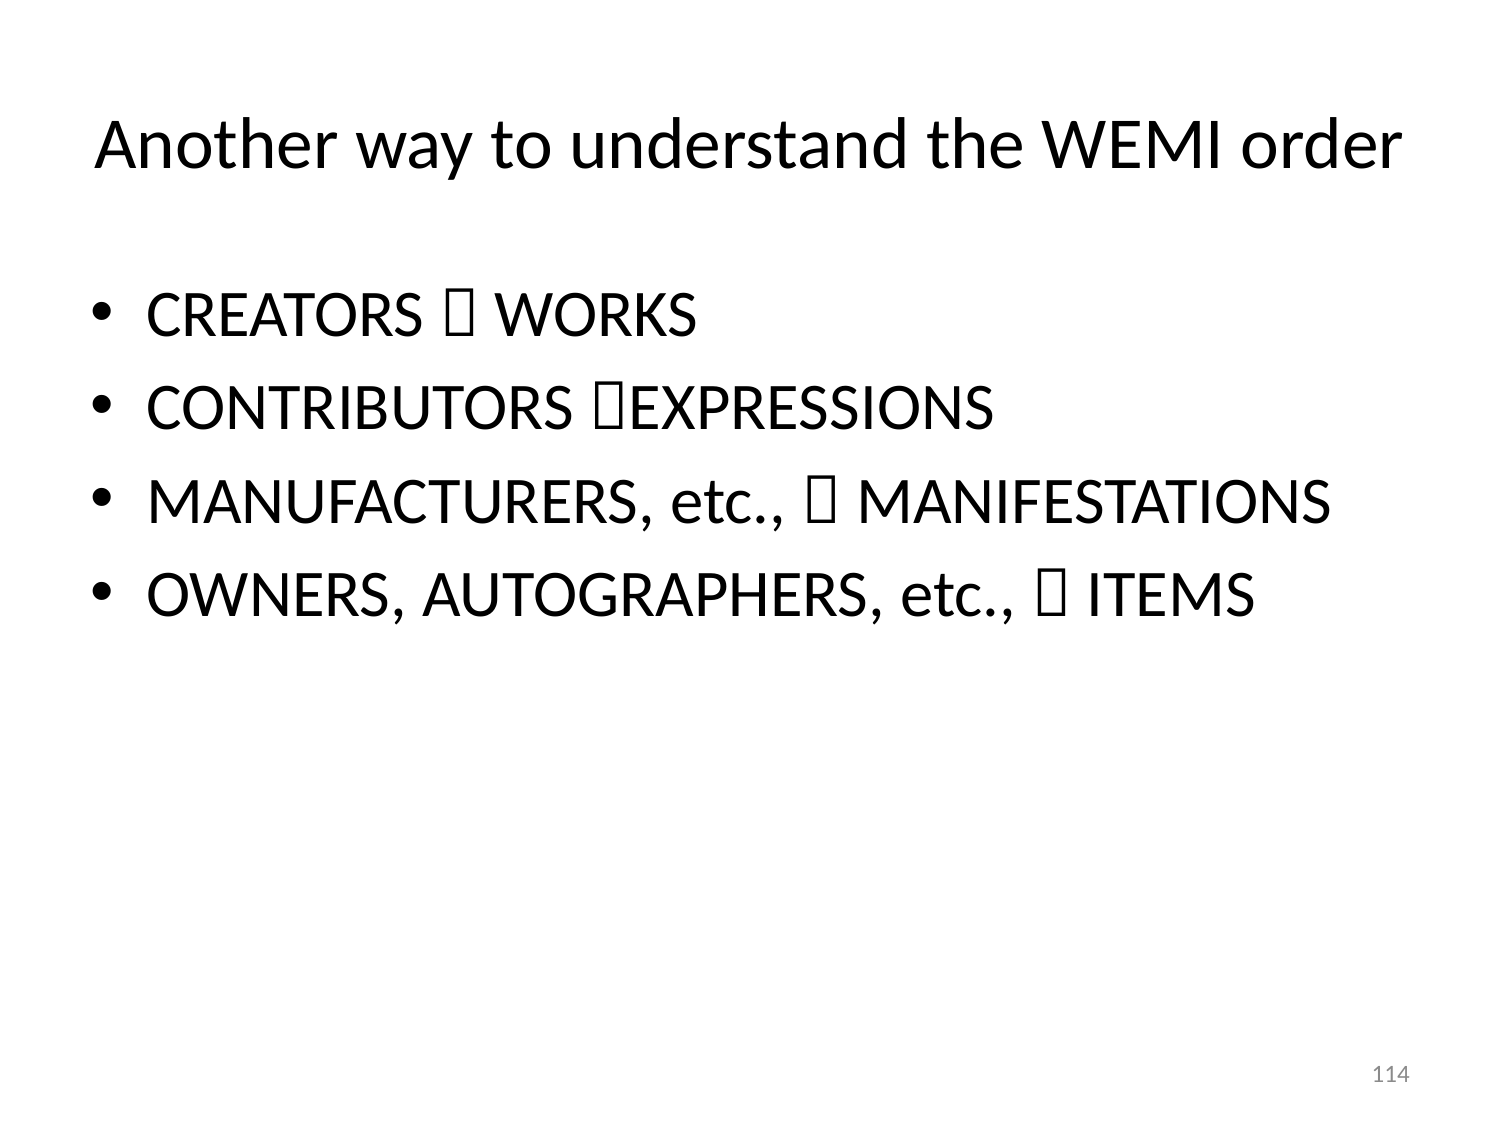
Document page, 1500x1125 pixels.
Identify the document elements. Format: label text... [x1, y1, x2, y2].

slide_number 114 [1074, 1042, 1425, 1103]
title Another way to understand the WEMI order [75, 45, 1425, 233]
list CREATORS  WORKS CONTRIBUTORS EXPRESSIONS MANUFACTURERS, etc.,  MANIFESTATIONS OWNERS, AUTOGRAPHERS, etc.,  ITEMS [75, 262, 1425, 1005]
